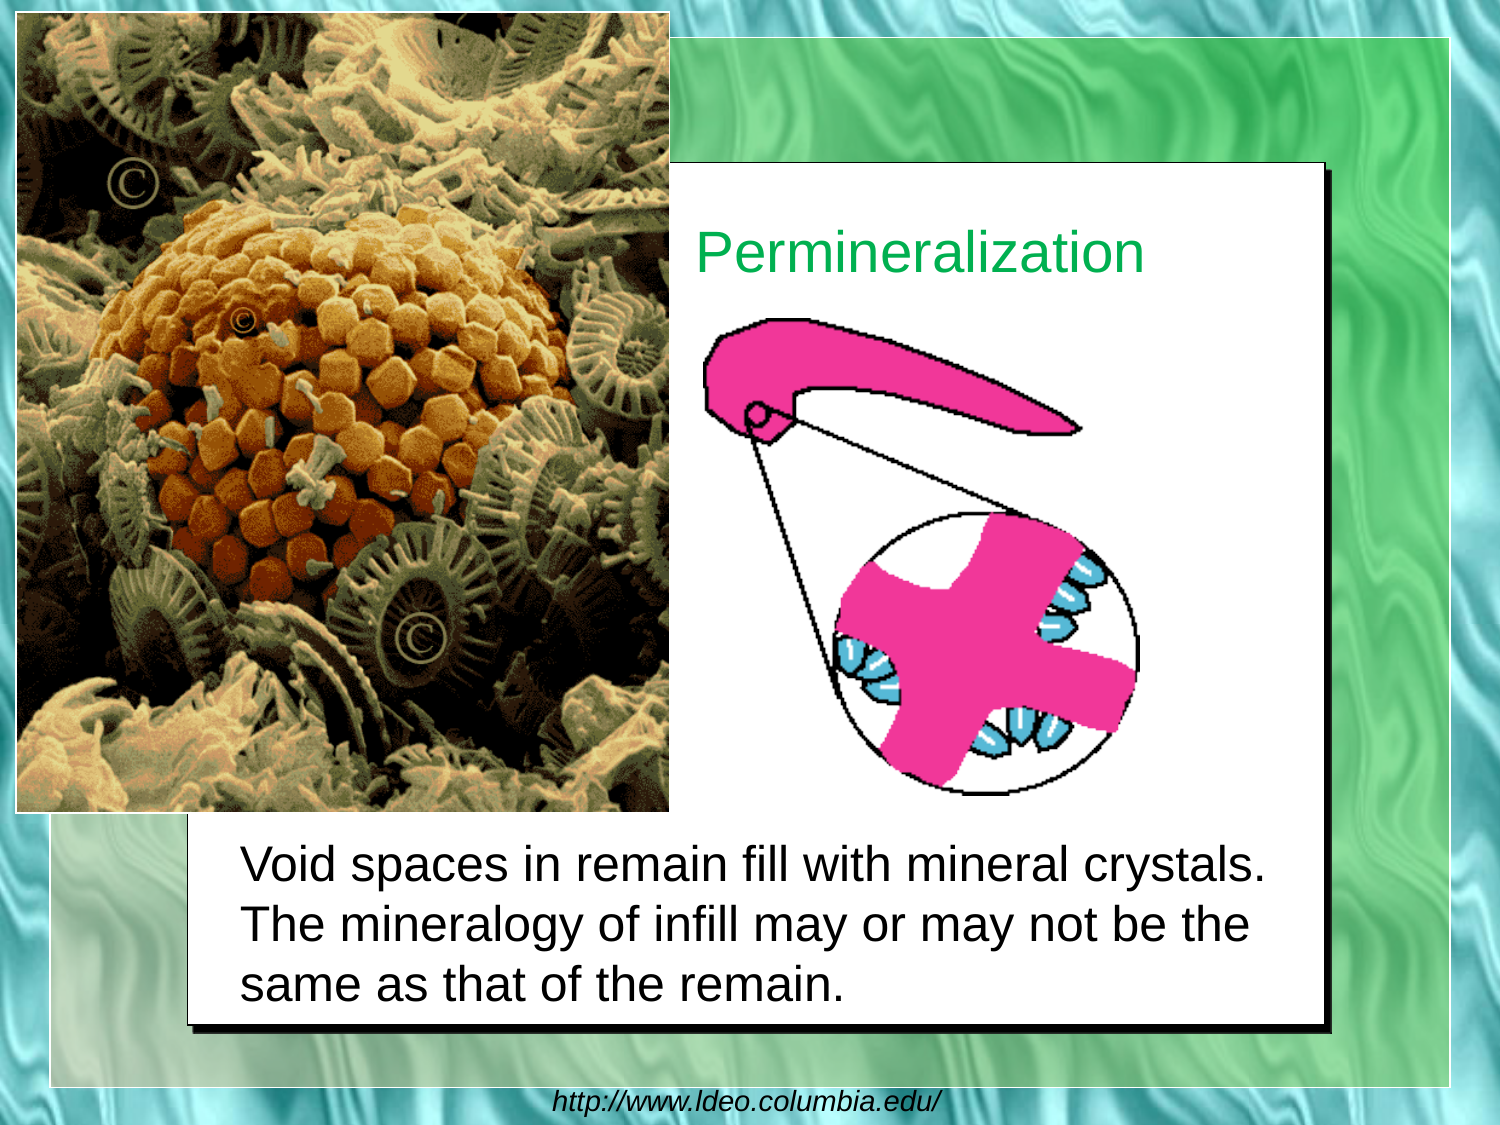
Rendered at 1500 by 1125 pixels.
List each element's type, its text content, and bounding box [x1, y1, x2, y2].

picture [0, 0, 1500, 1125]
text_box Permineralization [680, 206, 1162, 291]
text_box [50, 37, 1450, 1088]
picture [703, 318, 1140, 797]
text_box [187, 162, 1325, 1025]
text_box Void spaces in remain fill with mineral crystals. The mineralogy of infill may or may not be the same as that of the remain. [224, 823, 1288, 1019]
text_box http://www.ldeo.columbia.edu/ [537, 1074, 956, 1125]
